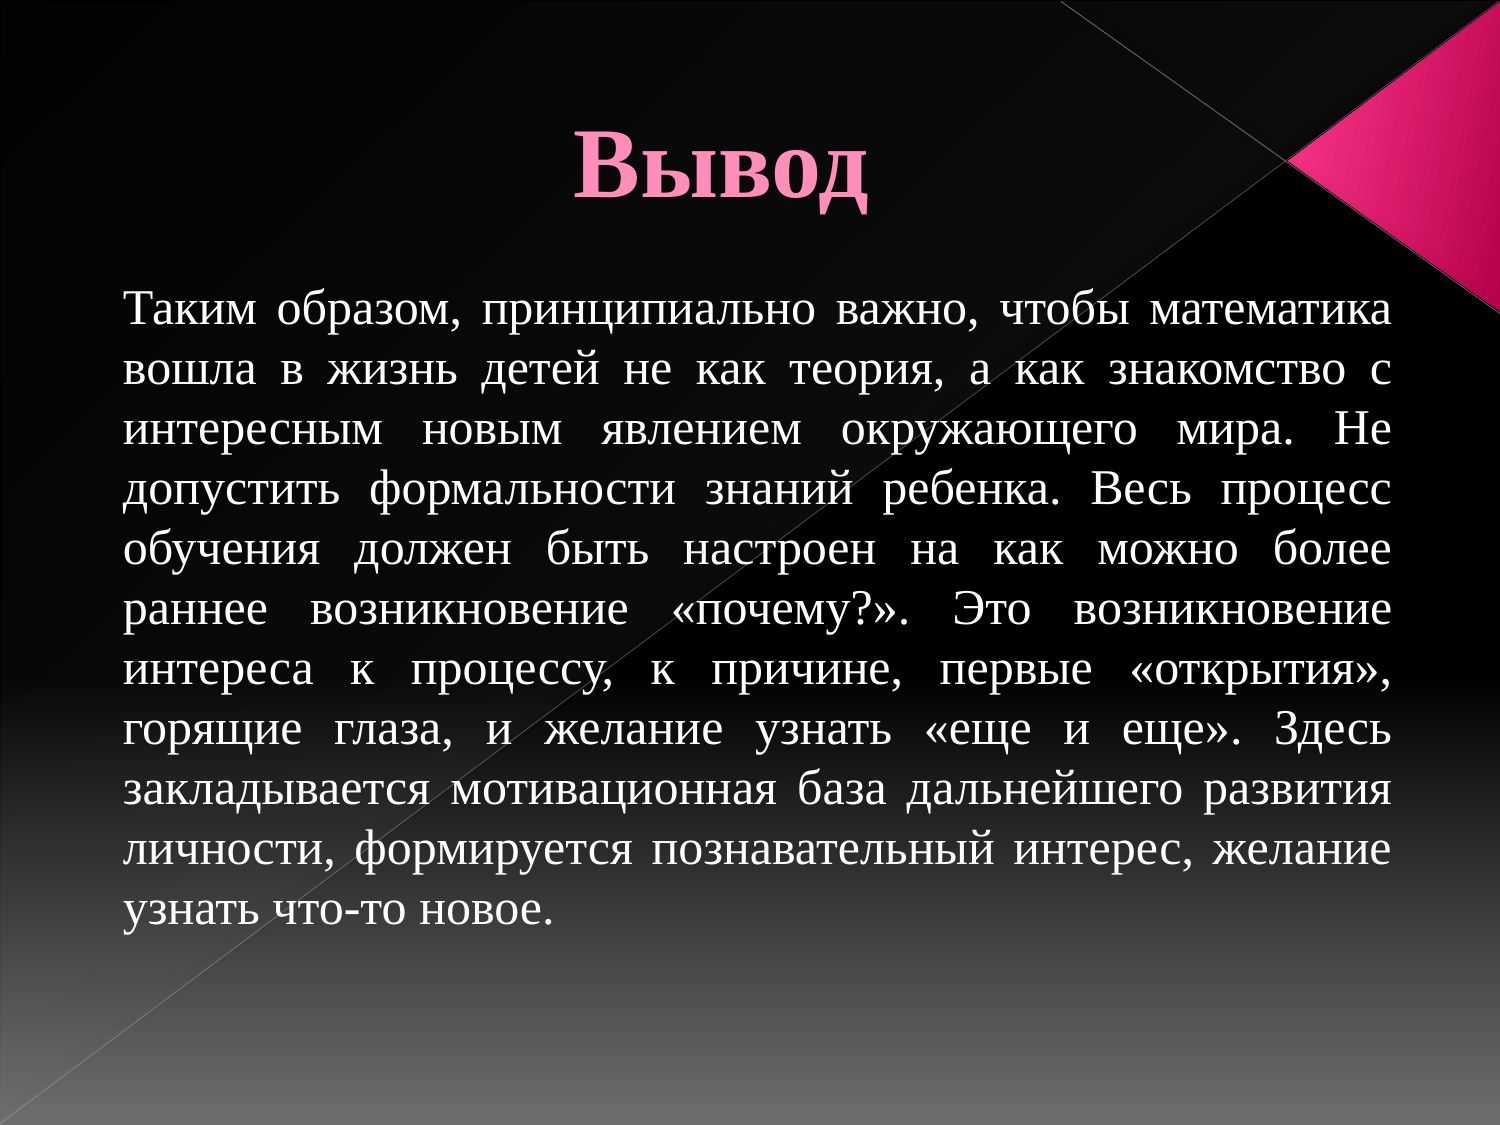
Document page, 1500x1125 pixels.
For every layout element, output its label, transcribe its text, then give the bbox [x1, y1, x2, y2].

text_box Таким образом, принципиально важно, чтобы математика вошла в жизнь детей не как теория, а как знакомство с интересным новым явлением окружающего мира. Не допустить формальности знаний ребенка. Весь процесс обучения должен быть настроен на как можно более раннее возникновение «почему?». Это возникновение интереса к процессу, к причине, первые «открытия», горящие глаза, и желание узнать «еще и еще». Здесь закладывается мотивационная база дальнейшего развития личности, формируется познавательный интерес, желание узнать что-то новое. [108, 267, 1408, 942]
text_box Вывод [431, 90, 1022, 225]
